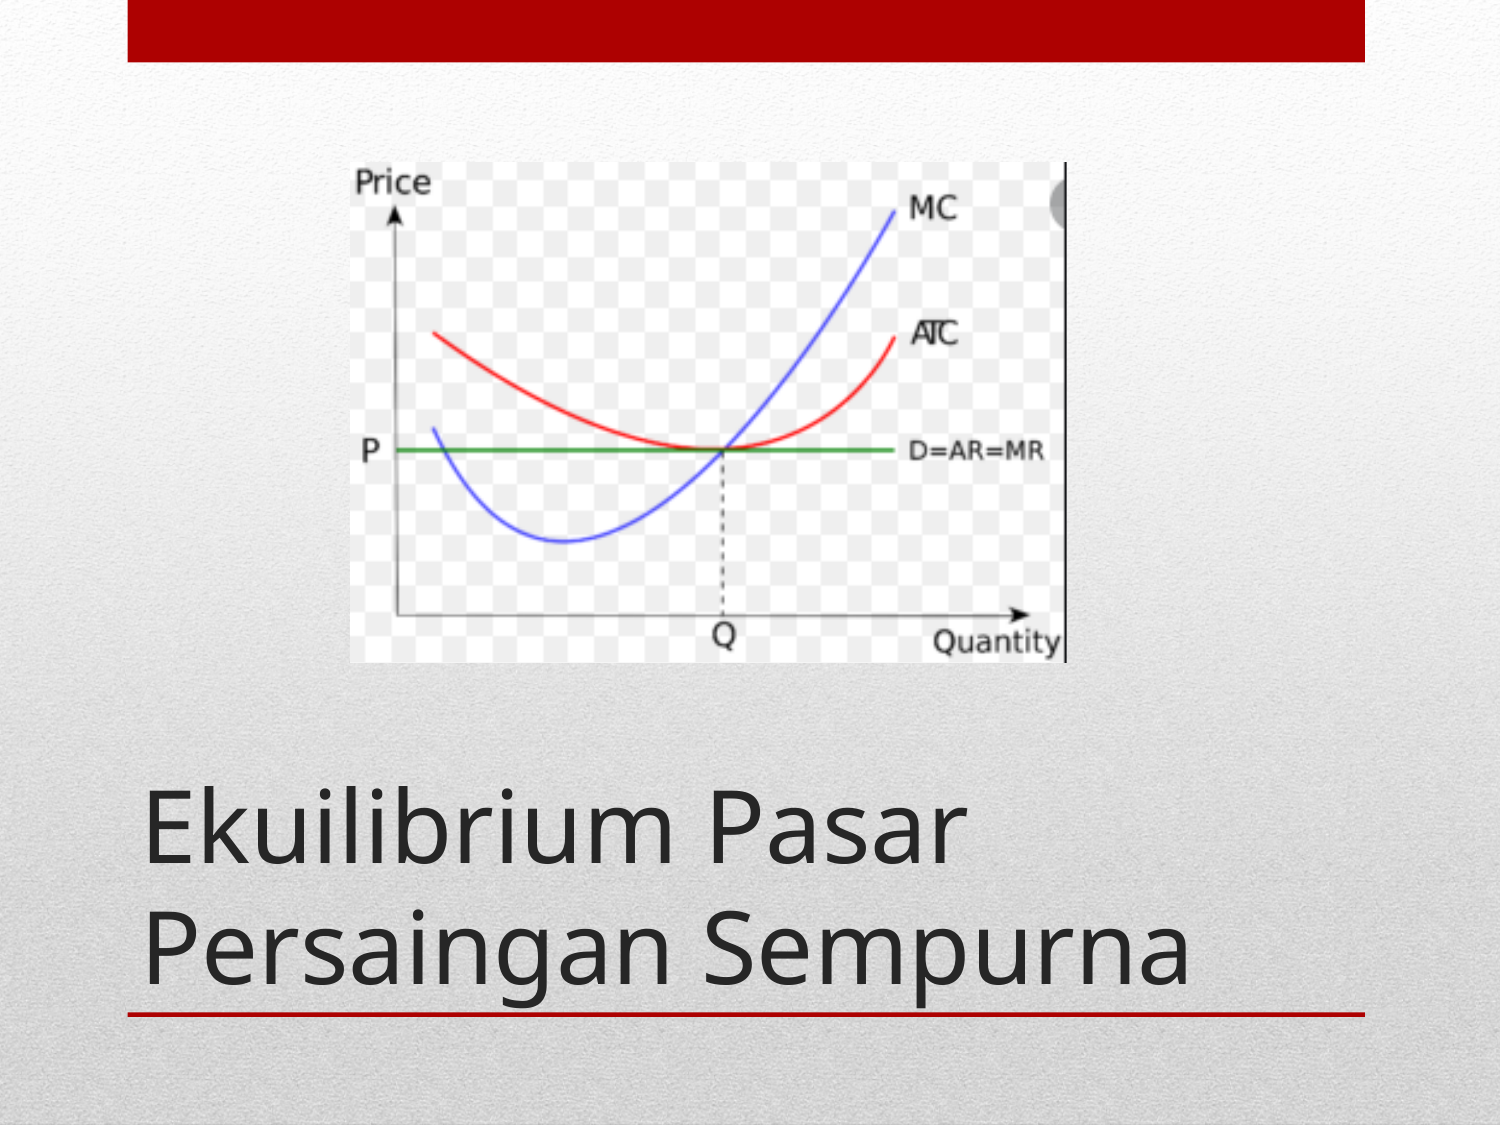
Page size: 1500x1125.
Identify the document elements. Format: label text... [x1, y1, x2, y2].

title Ekuilibrium Pasar Persaingan Sempurna [125, 750, 1238, 1013]
picture [349, 161, 1068, 664]
